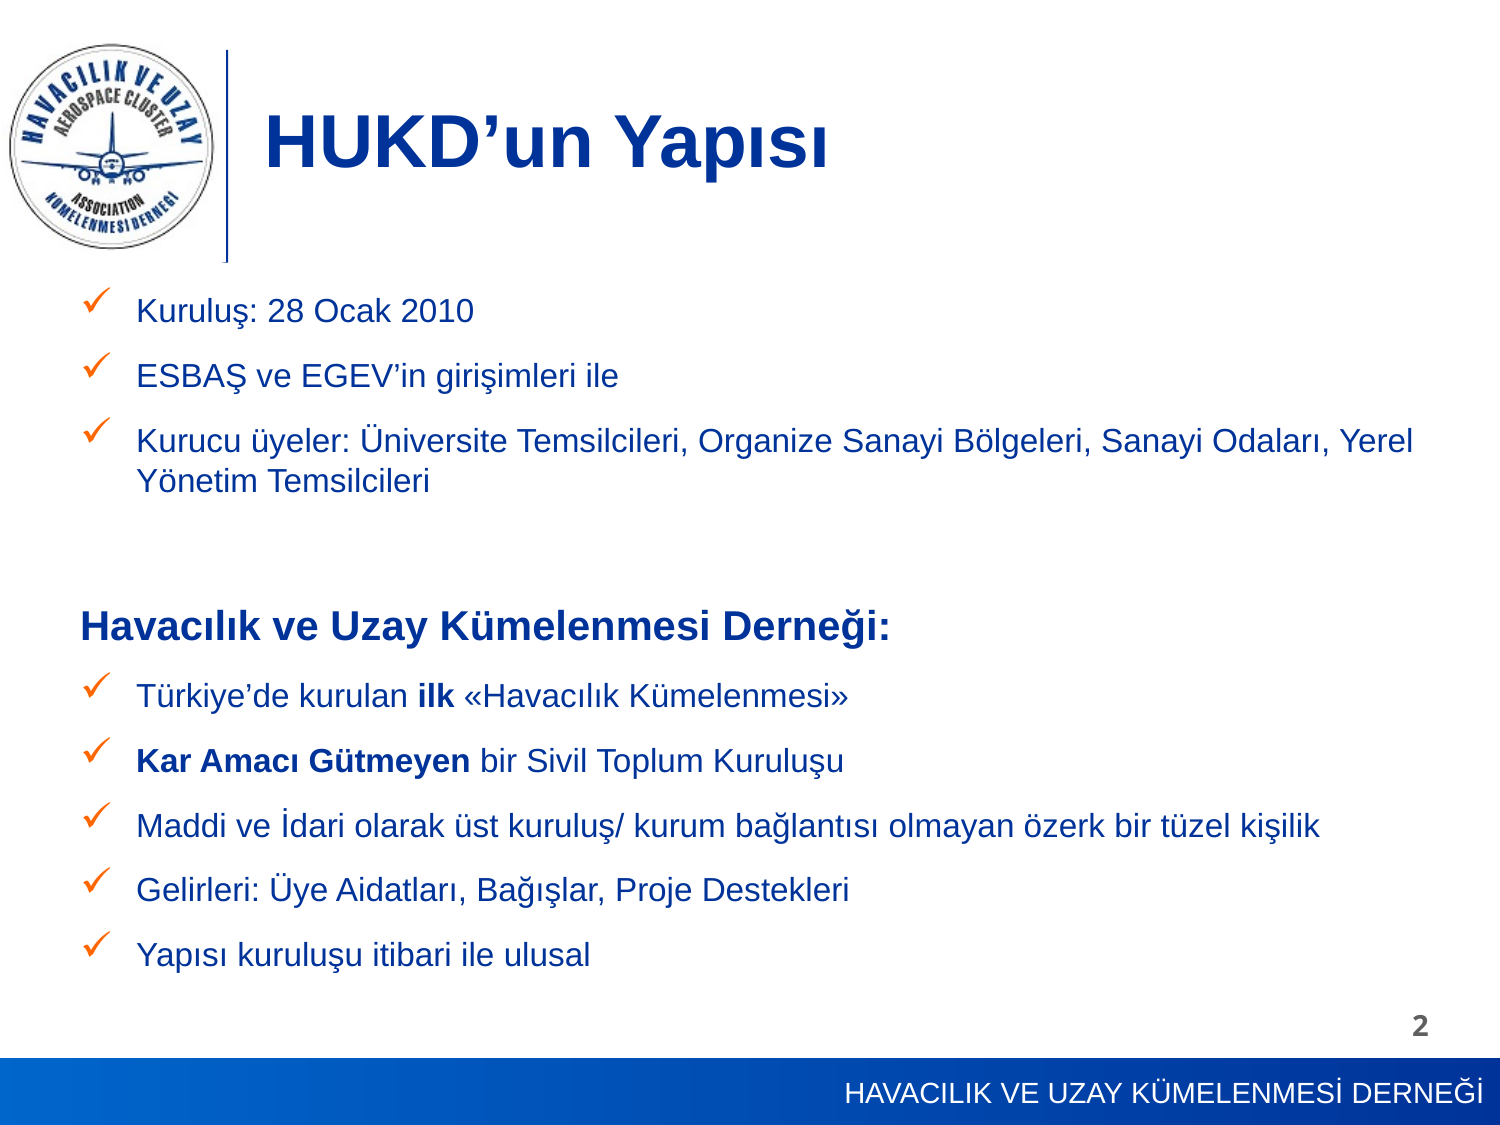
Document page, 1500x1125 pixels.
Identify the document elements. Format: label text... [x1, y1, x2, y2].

title HUKD’un Yapısı [249, 30, 1401, 262]
text_box HAVACILIK VE UZAY KÜMELENMESİ DERNEĞİ [0, 1058, 1500, 1125]
picture [0, 30, 226, 262]
slide_number 2 [1340, 999, 1500, 1059]
list Kuruluş: 28 Ocak 2010 ESBAŞ ve EGEV’in girişimleri ile Kurucu üyeler: Üniversite Temsilcileri, Organize Sanayi Bölgeleri, Sanayi Odaları, Yerel Yönetim Temsilcileri Havacılık ve Uzay Kümelenmesi Derneği: Türkiye’de kurulan ilk «Havacılık Kümelenmesi» Kar Amacı Gütmeyen bir Sivil Toplum Kuruluşu Maddi ve İdari olarak üst kuruluş/ kurum bağlantısı olmayan özerk bir tüzel kişilik Gelirleri: Üye Aidatları, Bağışlar, Proje Destekleri Yapısı kuruluşu itibari ile ulusal [64, 281, 1452, 1036]
